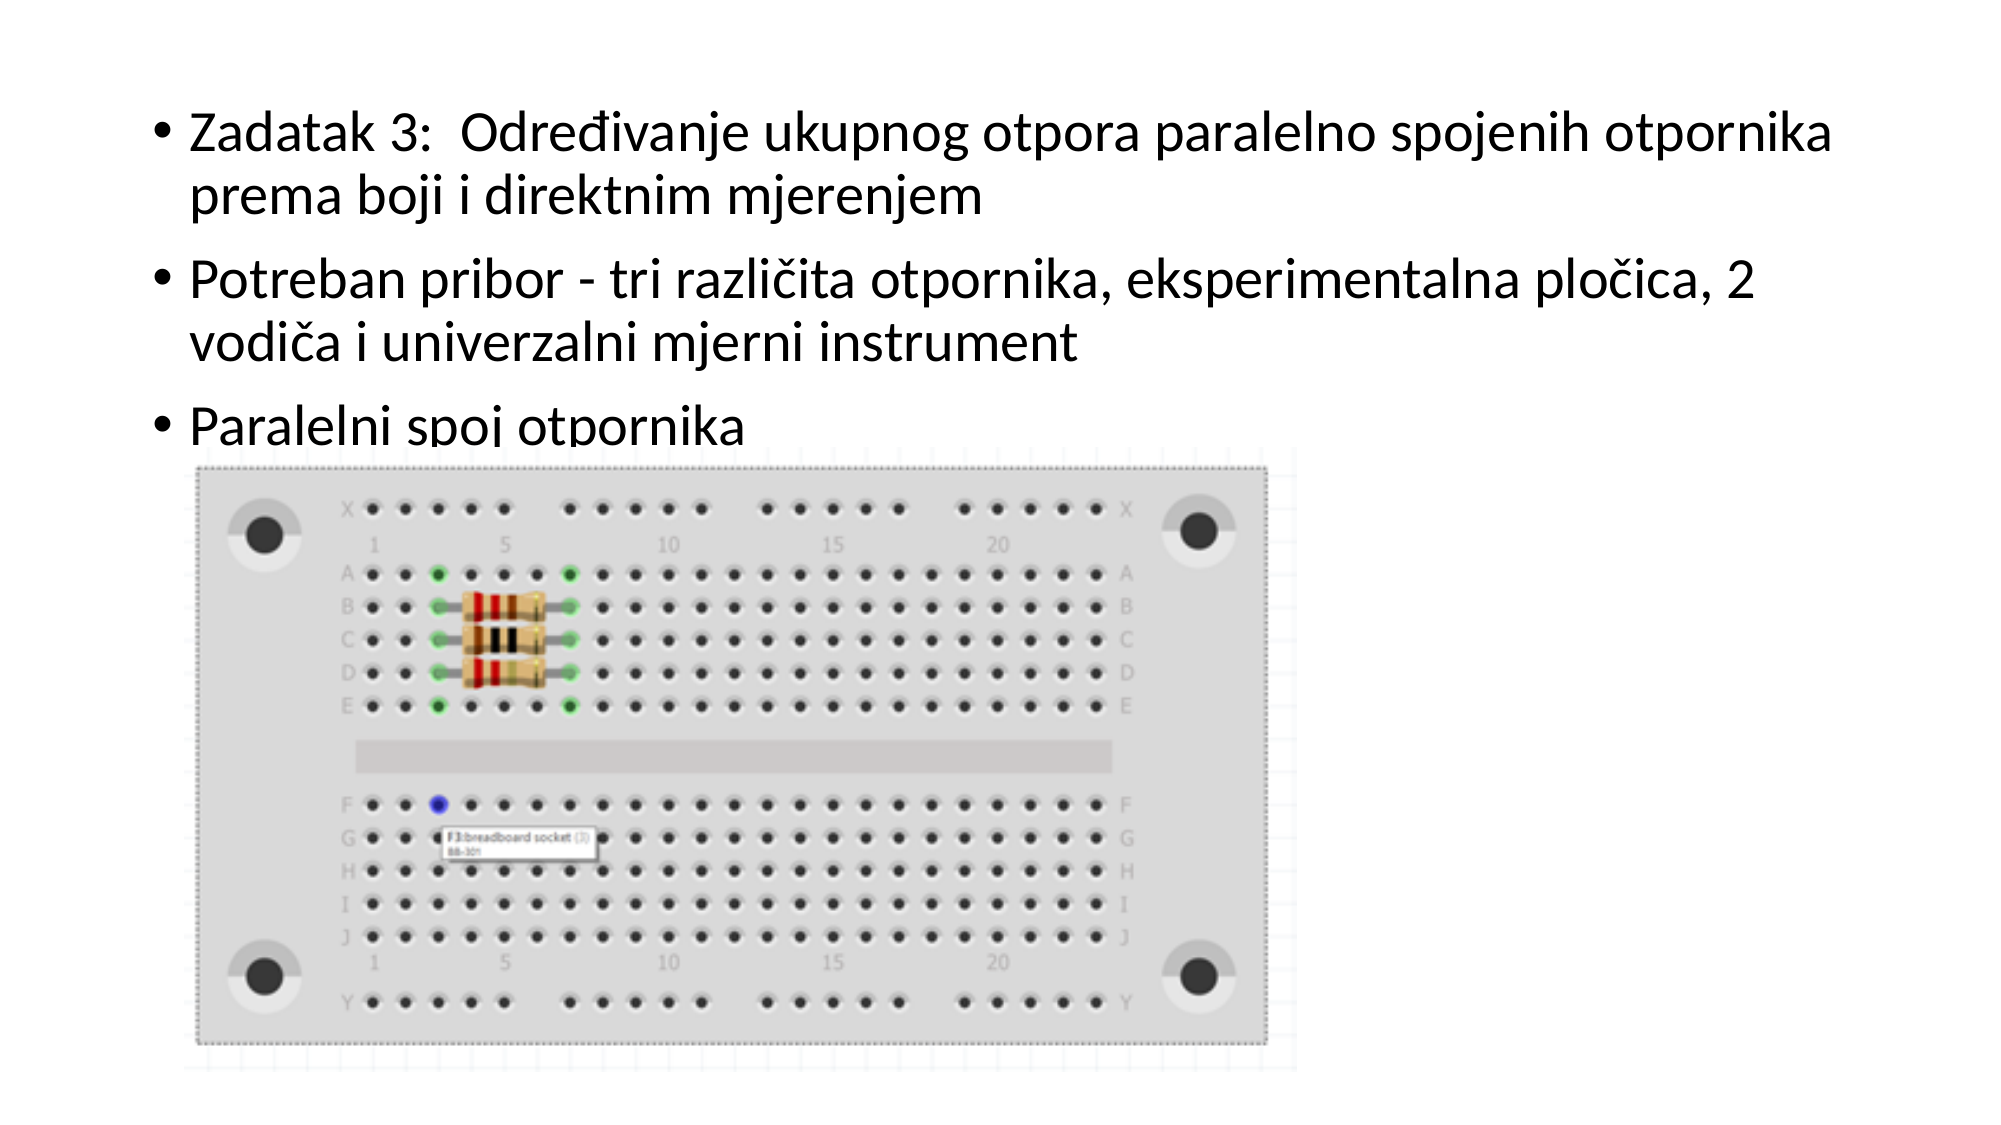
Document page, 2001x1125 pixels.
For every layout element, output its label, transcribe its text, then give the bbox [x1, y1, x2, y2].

picture [183, 447, 1297, 1072]
list Zadatak 3: Određivanje ukupnog otpora paralelno spojenih otpornika prema boji i direktnim mjerenjem Potreban pribor - tri različita otpornika, eksperimentalna pločica, 2 vodiča i univerzalni mjerni instrument Paralelni spoj otpornika [137, 94, 1863, 1014]
